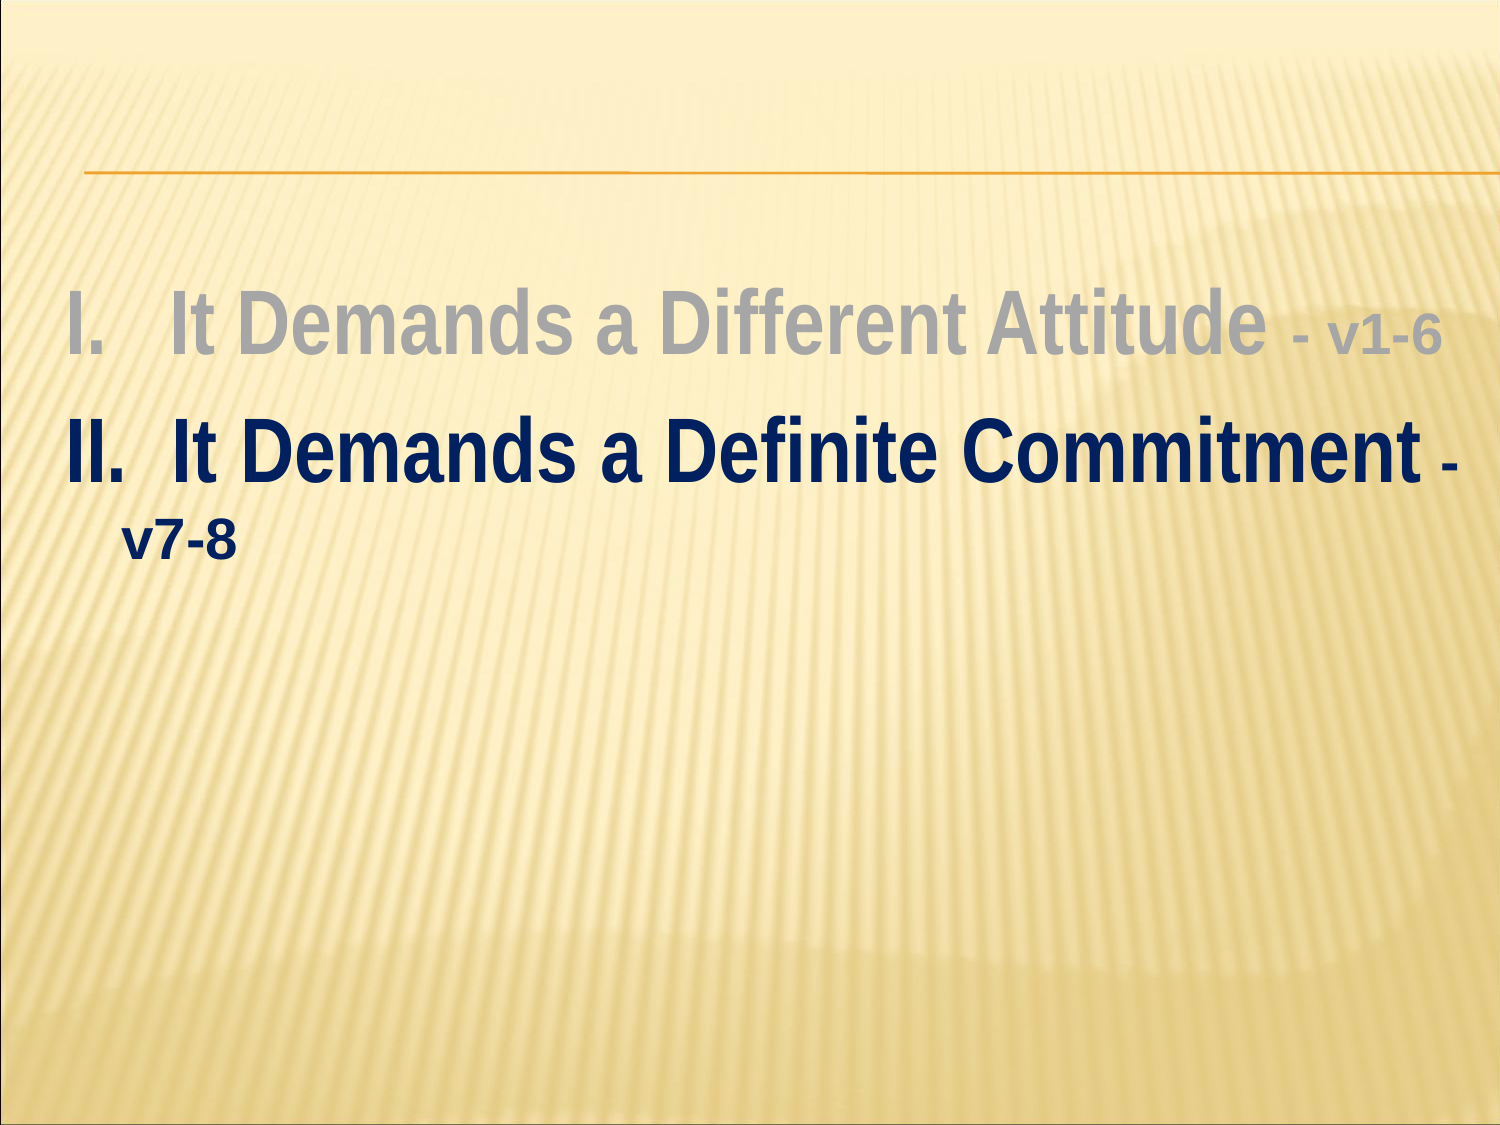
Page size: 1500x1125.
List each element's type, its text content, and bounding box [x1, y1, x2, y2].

list I. It Demands a Different Attitude - v1-6 II. It Demands a Definite Commitment - v7-8 [50, 254, 1475, 998]
picture [0, 0, 1500, 1125]
